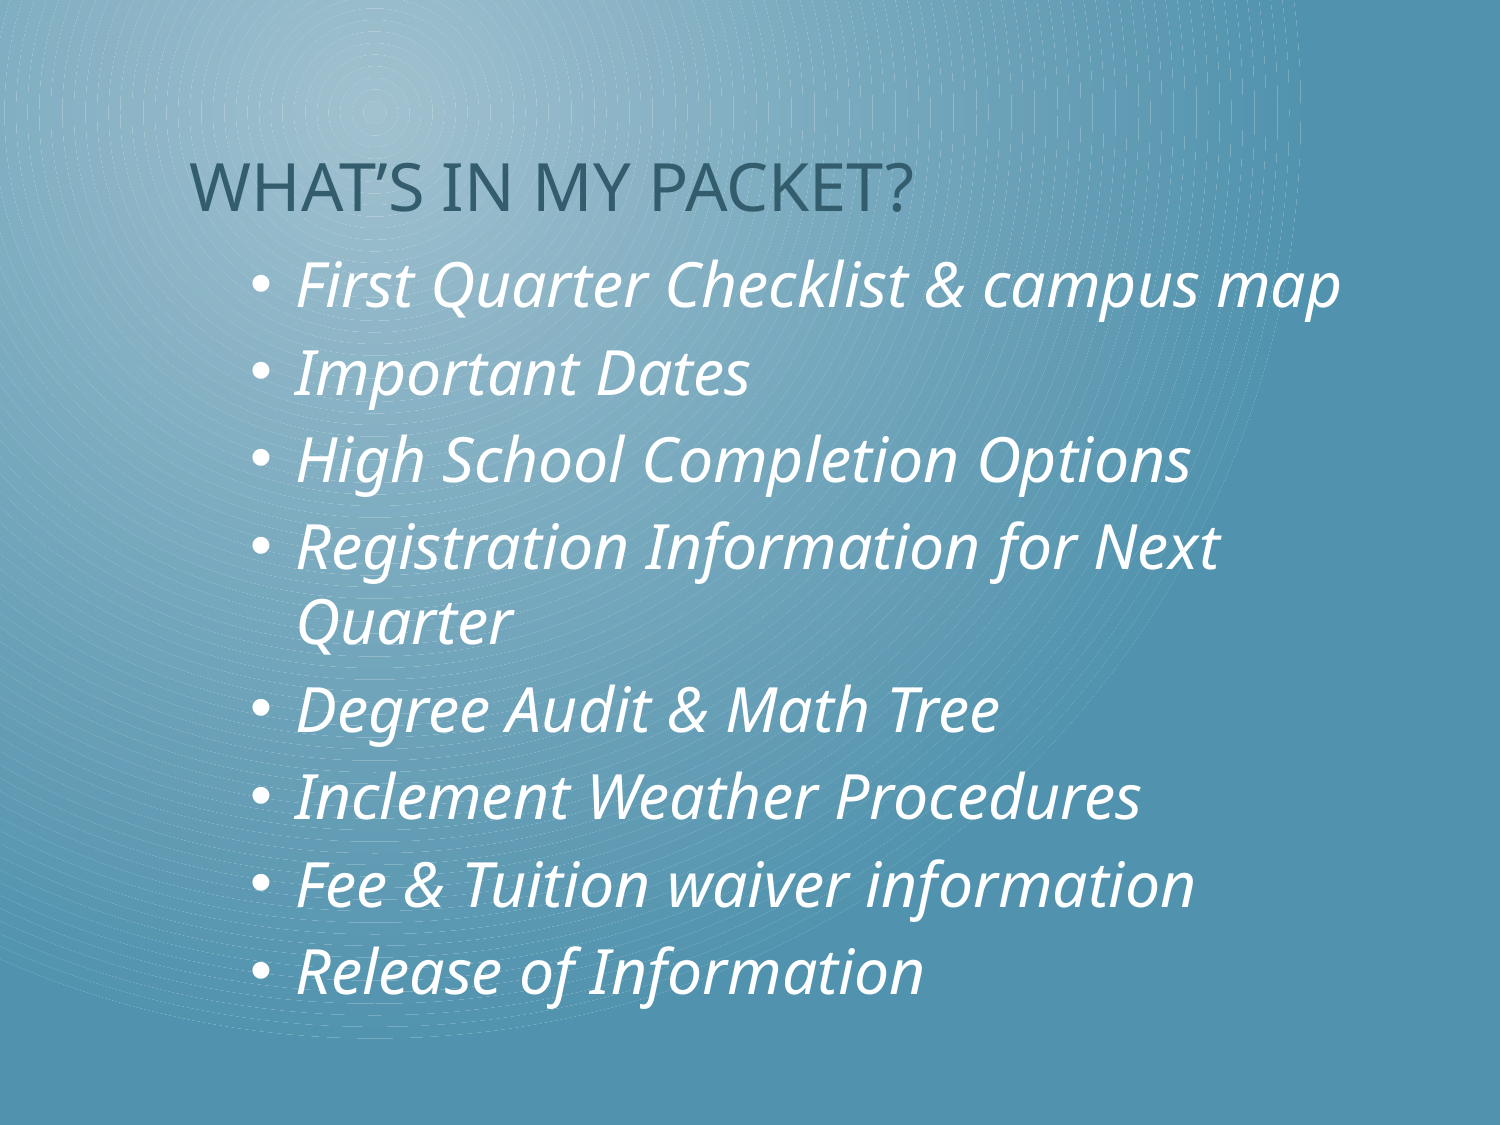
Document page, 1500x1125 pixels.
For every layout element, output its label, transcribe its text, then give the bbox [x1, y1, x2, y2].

title What’s In My Packet? [174, 137, 1375, 213]
list First Quarter Checklist & campus map Important Dates High School Completion Options Registration Information for Next Quarter Degree Audit & Math Tree Inclement Weather Procedures Fee & Tuition waiver information Release of Information [235, 237, 1466, 1088]
